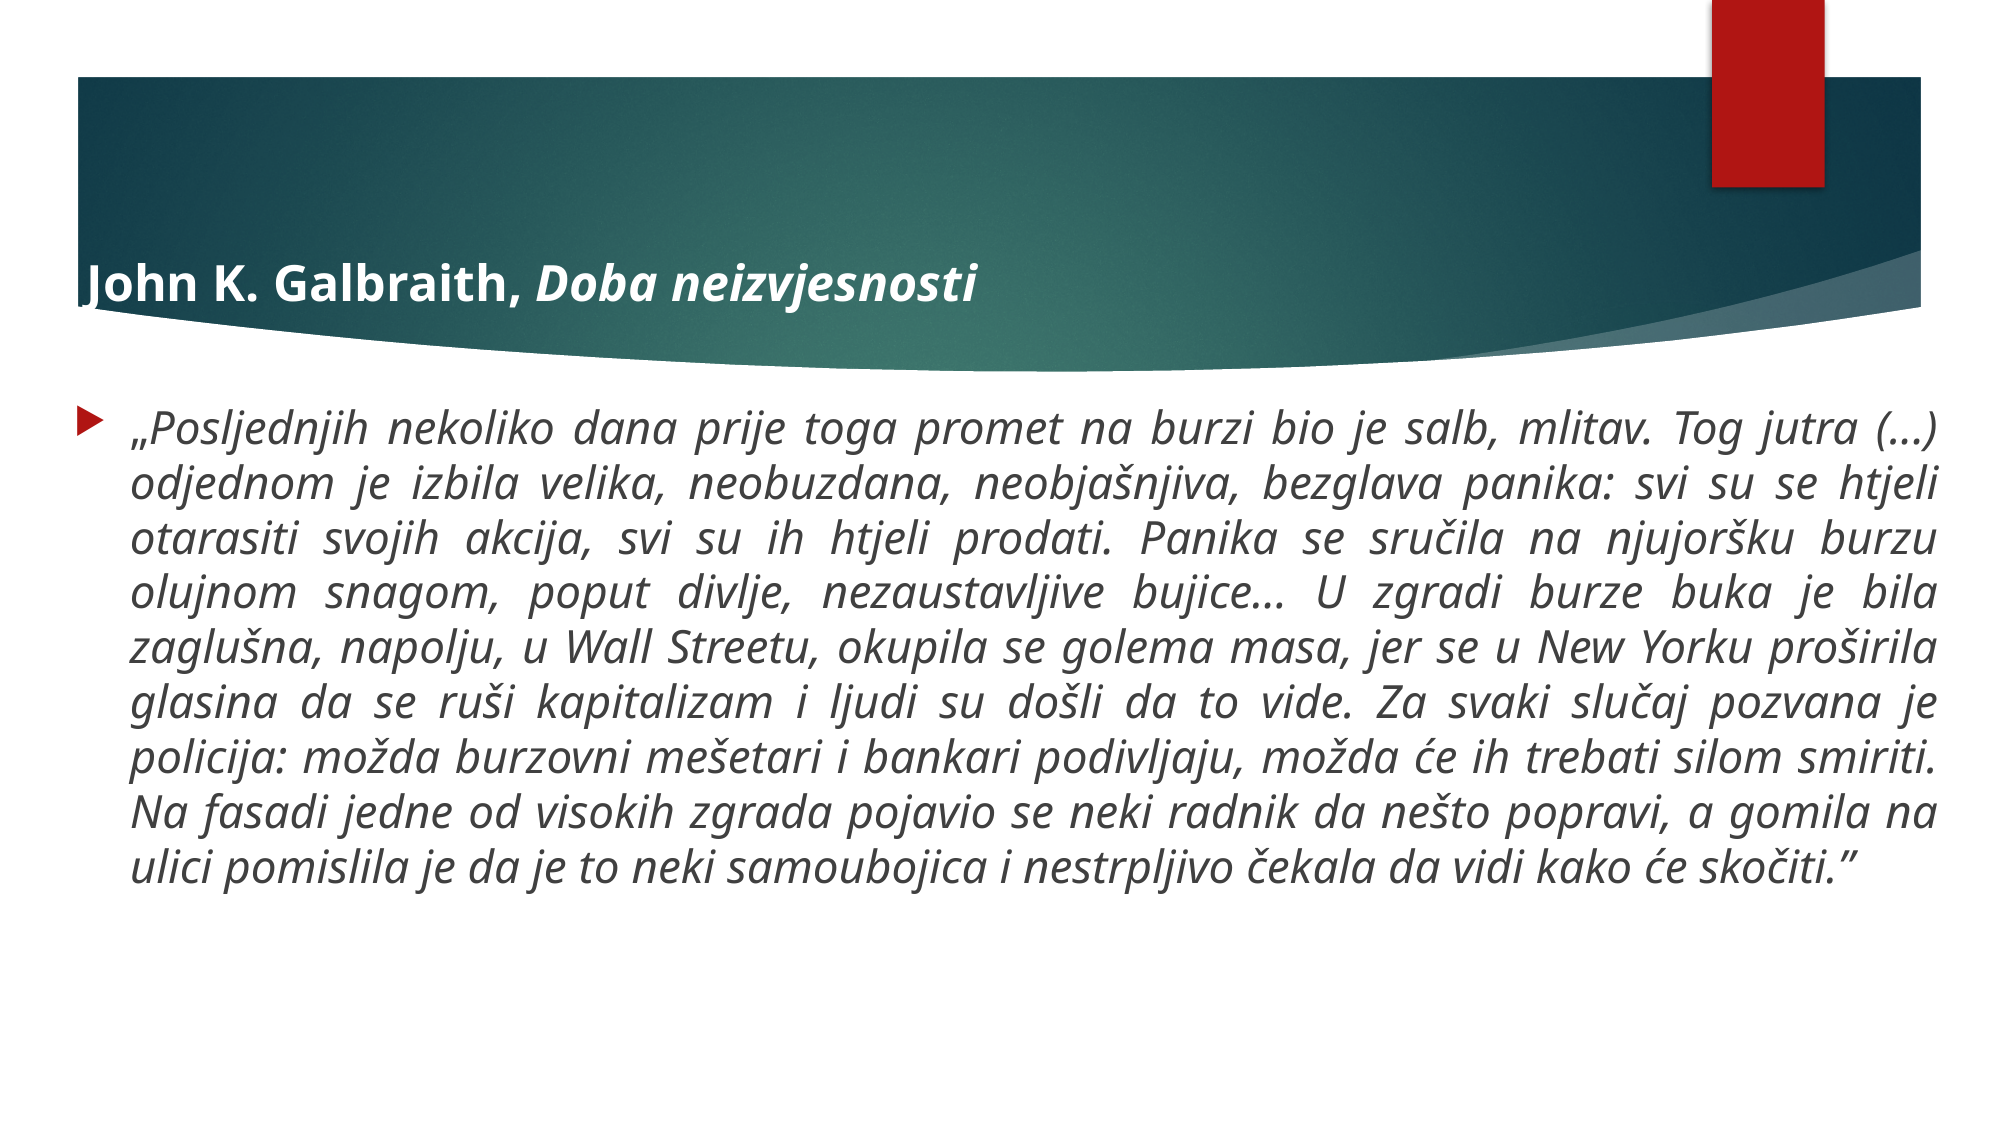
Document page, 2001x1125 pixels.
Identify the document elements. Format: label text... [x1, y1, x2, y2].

list John K. Galbraith, Doba neizvjesnosti „Posljednjih nekoliko dana prije toga promet na burzi bio je salb, mlitav. Tog jutra (...) odjednom je izbila velika, neobuzdana, neobjašnjiva, bezglava panika: svi su se htjeli otarasiti svojih akcija, svi su ih htjeli prodati. Panika se sručila na njujoršku burzu olujnom snagom, poput divlje, nezaustavljive bujice... U zgradi burze buka je bila zaglušna, napolju, u Wall Streetu, okupila se golema masa, jer se u New Yorku proširila glasina da se ruši kapitalizam i ljudi su došli da to vide. Za svaki slučaj pozvana je policija: možda burzovni mešetari i bankari podivljaju, možda će ih trebati silom smiriti. Na fasadi jedne od visokih zgrada pojavio se neki radnik da nešto popravi, a gomila na ulici pomislila je da je to neki samoubojica i nestrpljivo čekala da vidi kako će skočiti.” [58, 244, 1955, 1114]
